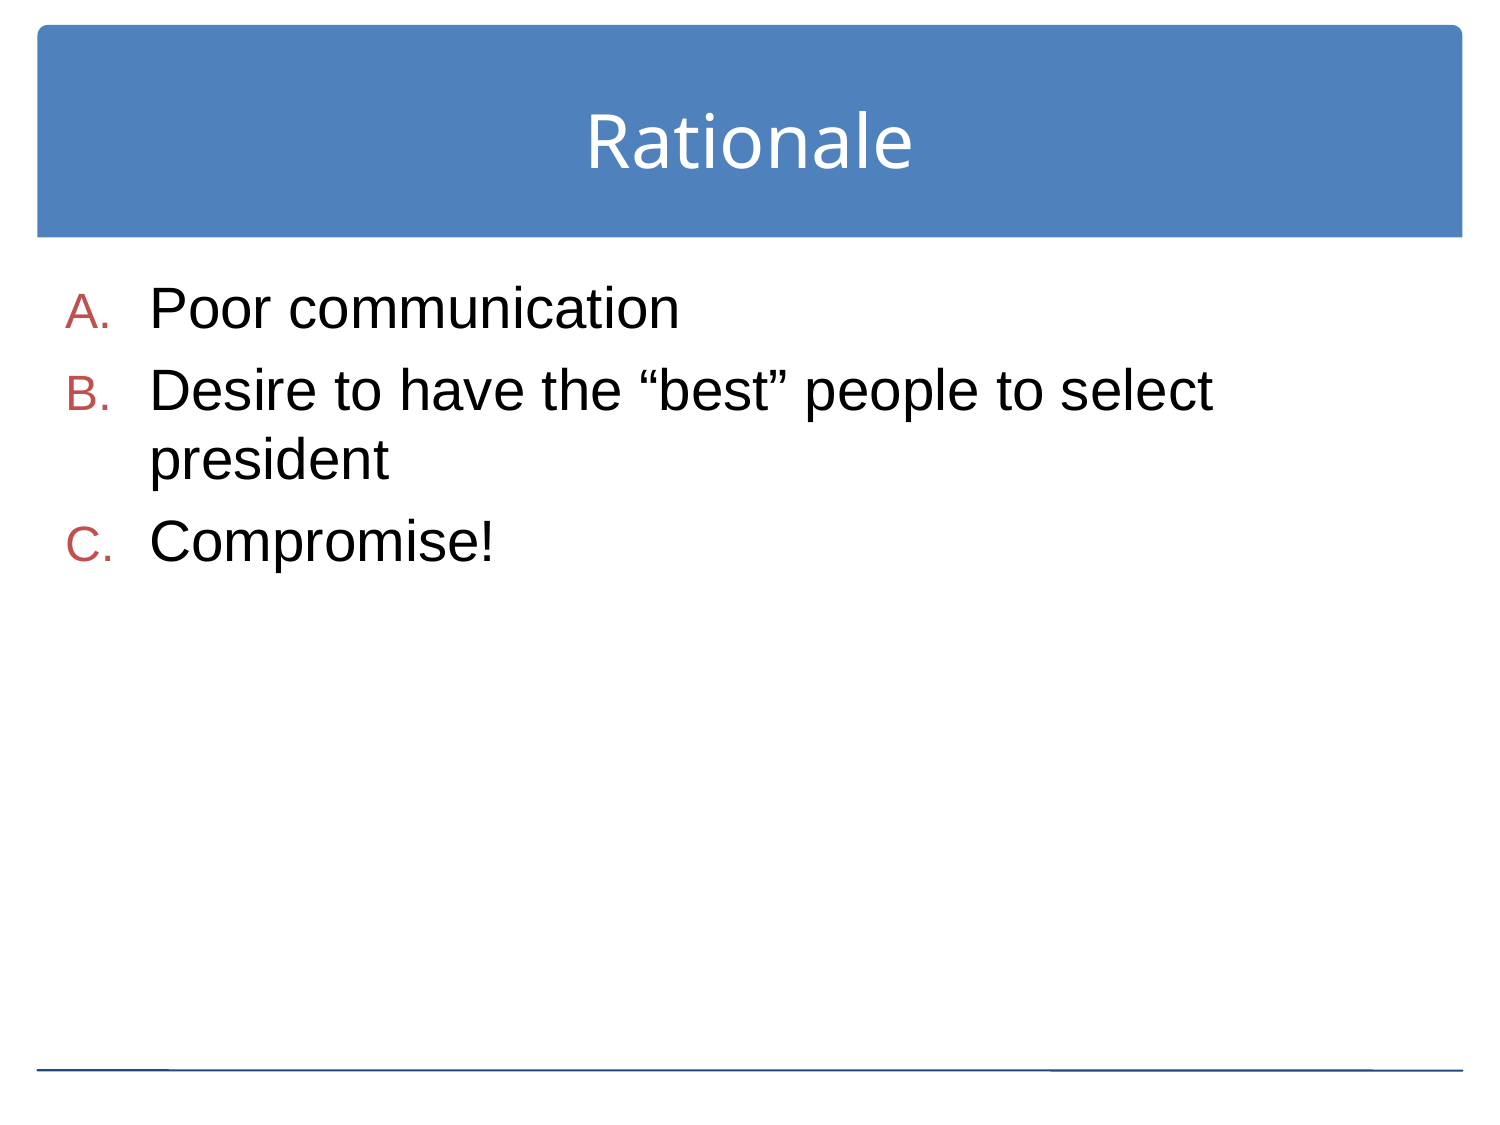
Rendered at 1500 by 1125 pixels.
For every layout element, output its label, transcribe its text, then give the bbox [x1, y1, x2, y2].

title Rationale [50, 45, 1450, 233]
list Poor communication Desire to have the “best” people to select president Compromise! [50, 262, 1450, 1050]
